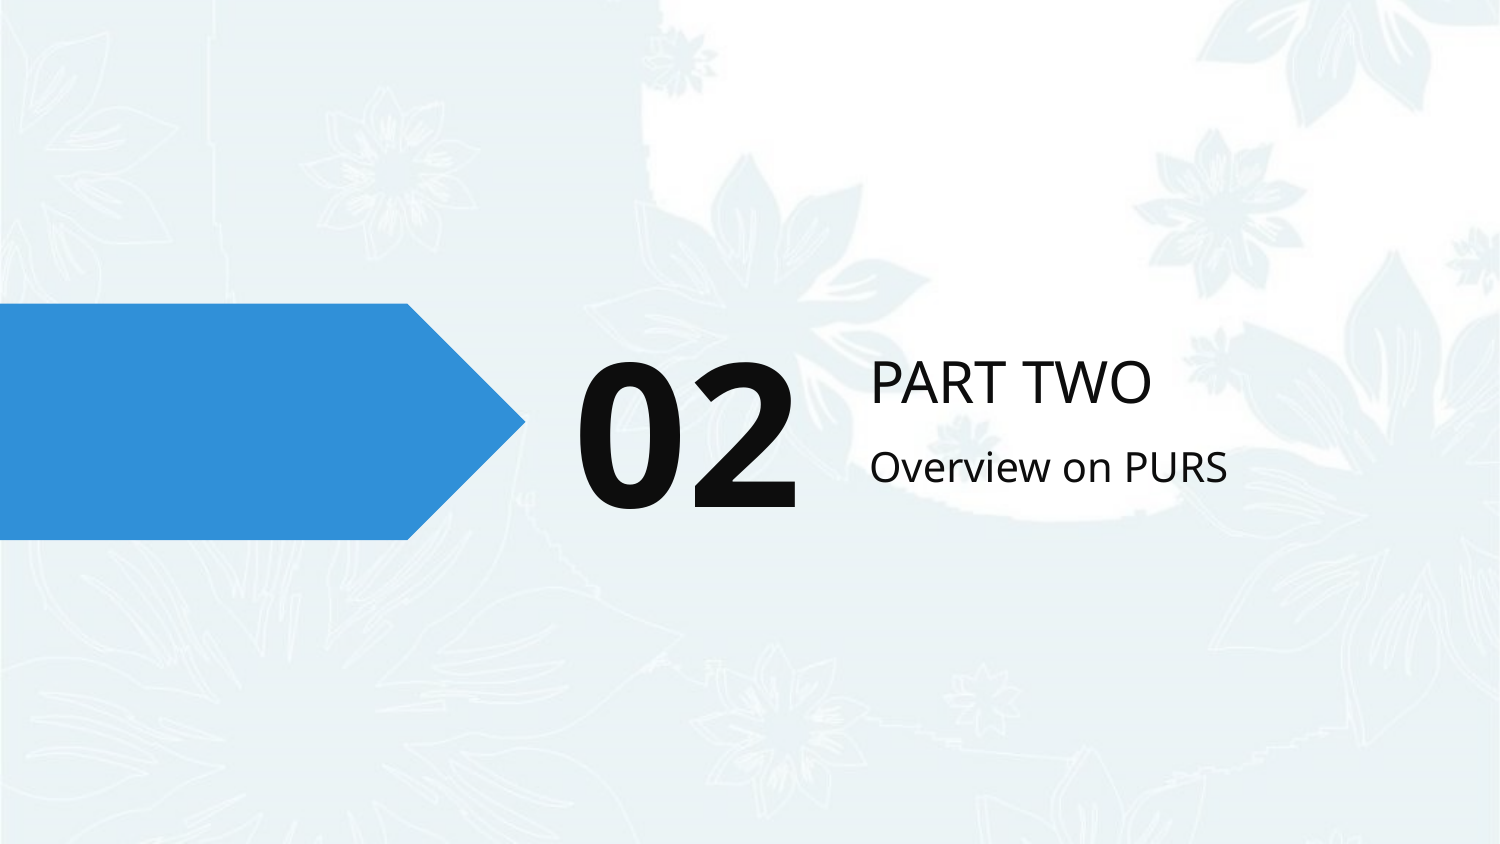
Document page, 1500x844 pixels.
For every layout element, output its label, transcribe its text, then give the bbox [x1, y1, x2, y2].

list 02 [558, 272, 848, 556]
list PART TWO [854, 327, 1235, 424]
title Overview on PURS [854, 433, 1395, 510]
